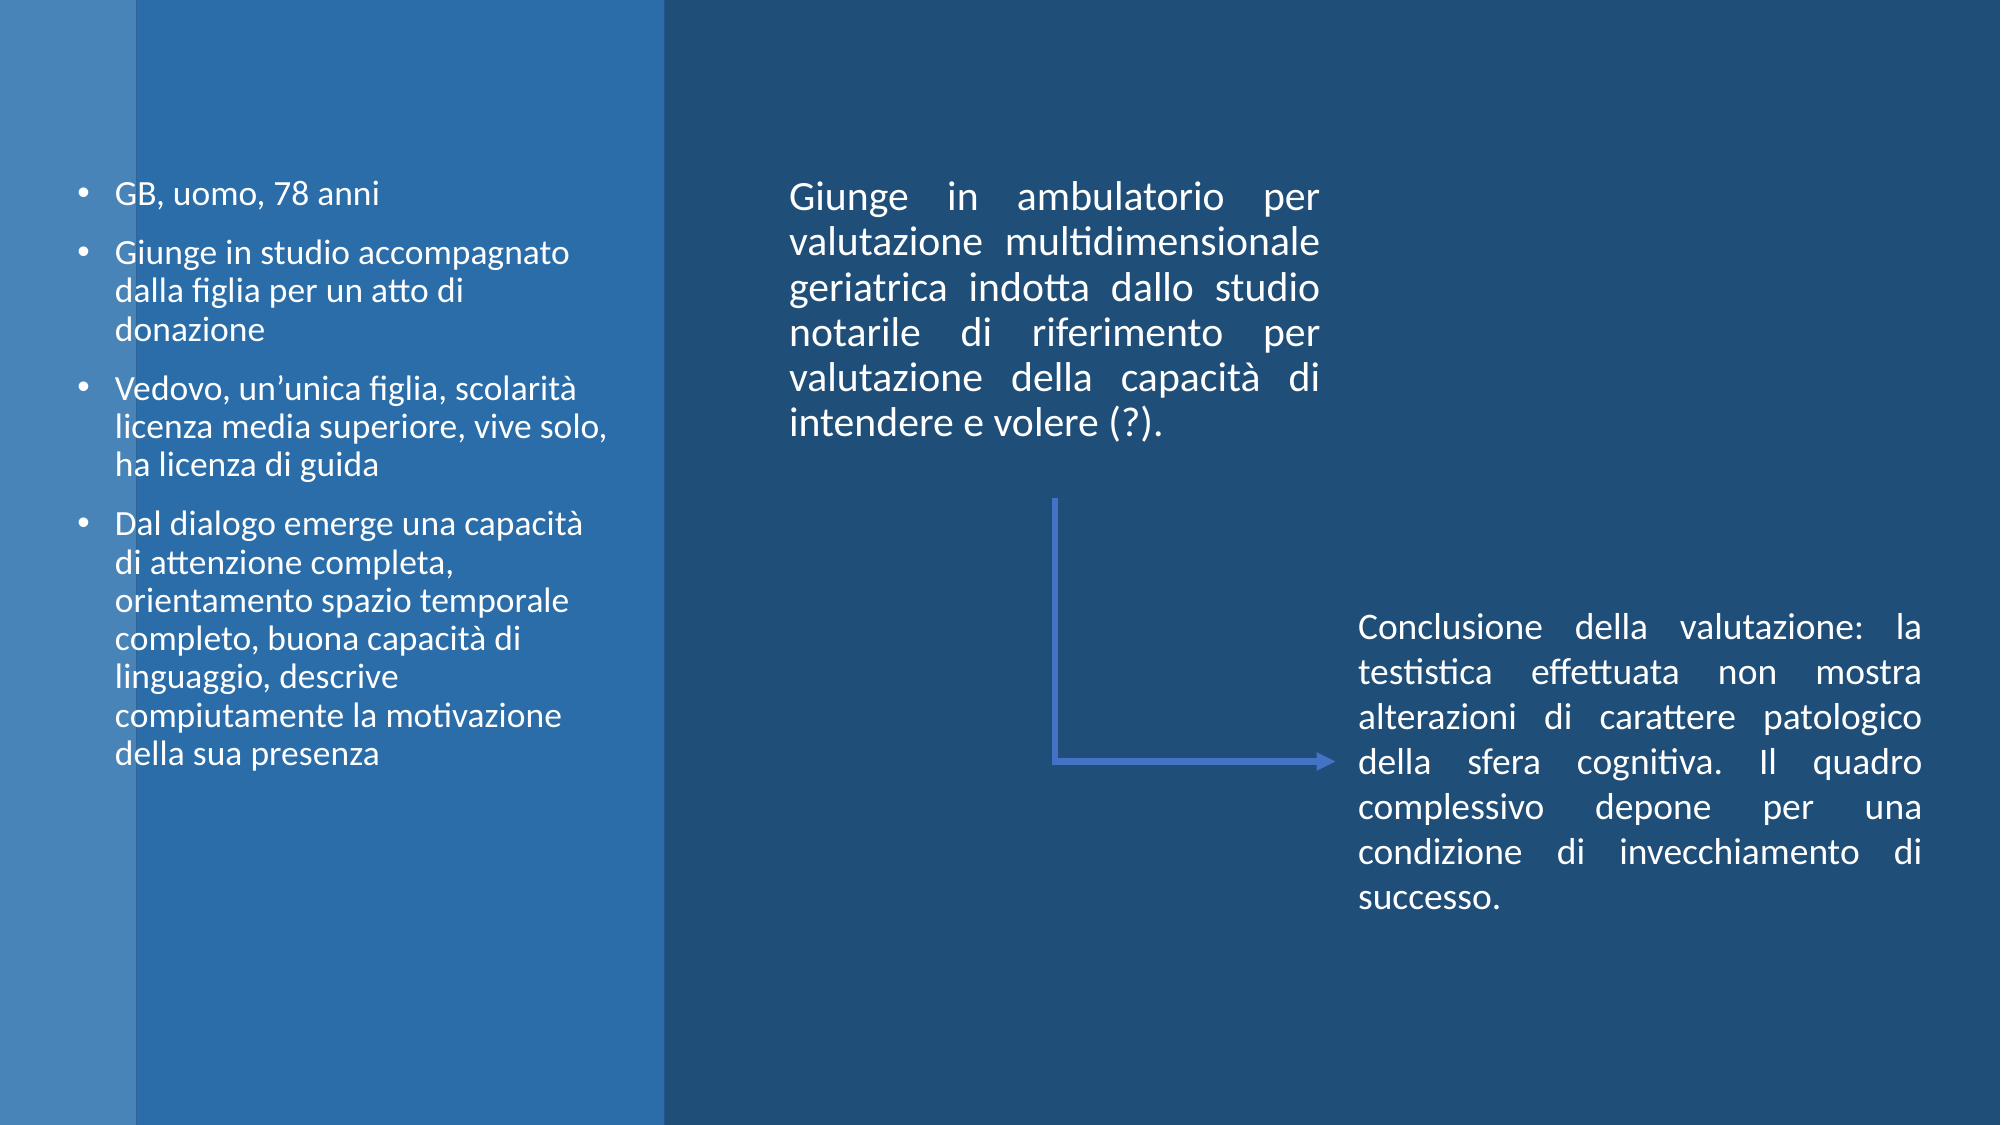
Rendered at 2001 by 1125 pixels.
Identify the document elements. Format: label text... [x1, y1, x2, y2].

text_box Giunge in ambulatorio per valutazione multidimensionale geriatrica indotta dallo studio notarile di riferimento per valutazione della capacità di intendere e volere (?). [774, 167, 1336, 499]
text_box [1063, 489, 1327, 771]
text_box [0, 0, 136, 1125]
text_box [136, 0, 666, 1125]
list GB, uomo, 78 anni Giunge in studio accompagnato dalla figlia per un atto di donazione Vedovo, un’unica figlia, scolarità licenza media superiore, vive solo, ha licenza di guida Dal dialogo emerge una capacità di attenzione completa, orientamento spazio temporale completo, buona capacità di linguaggio, descrive compiutamente la motivazione della sua presenza [62, 167, 624, 906]
text_box Conclusione della valutazione: la testistica effettuata non mostra alterazioni di carattere patologico della sfera cognitiva. Il quadro complessivo depone per una condizione di invecchiamento di successo. [1343, 594, 1938, 925]
